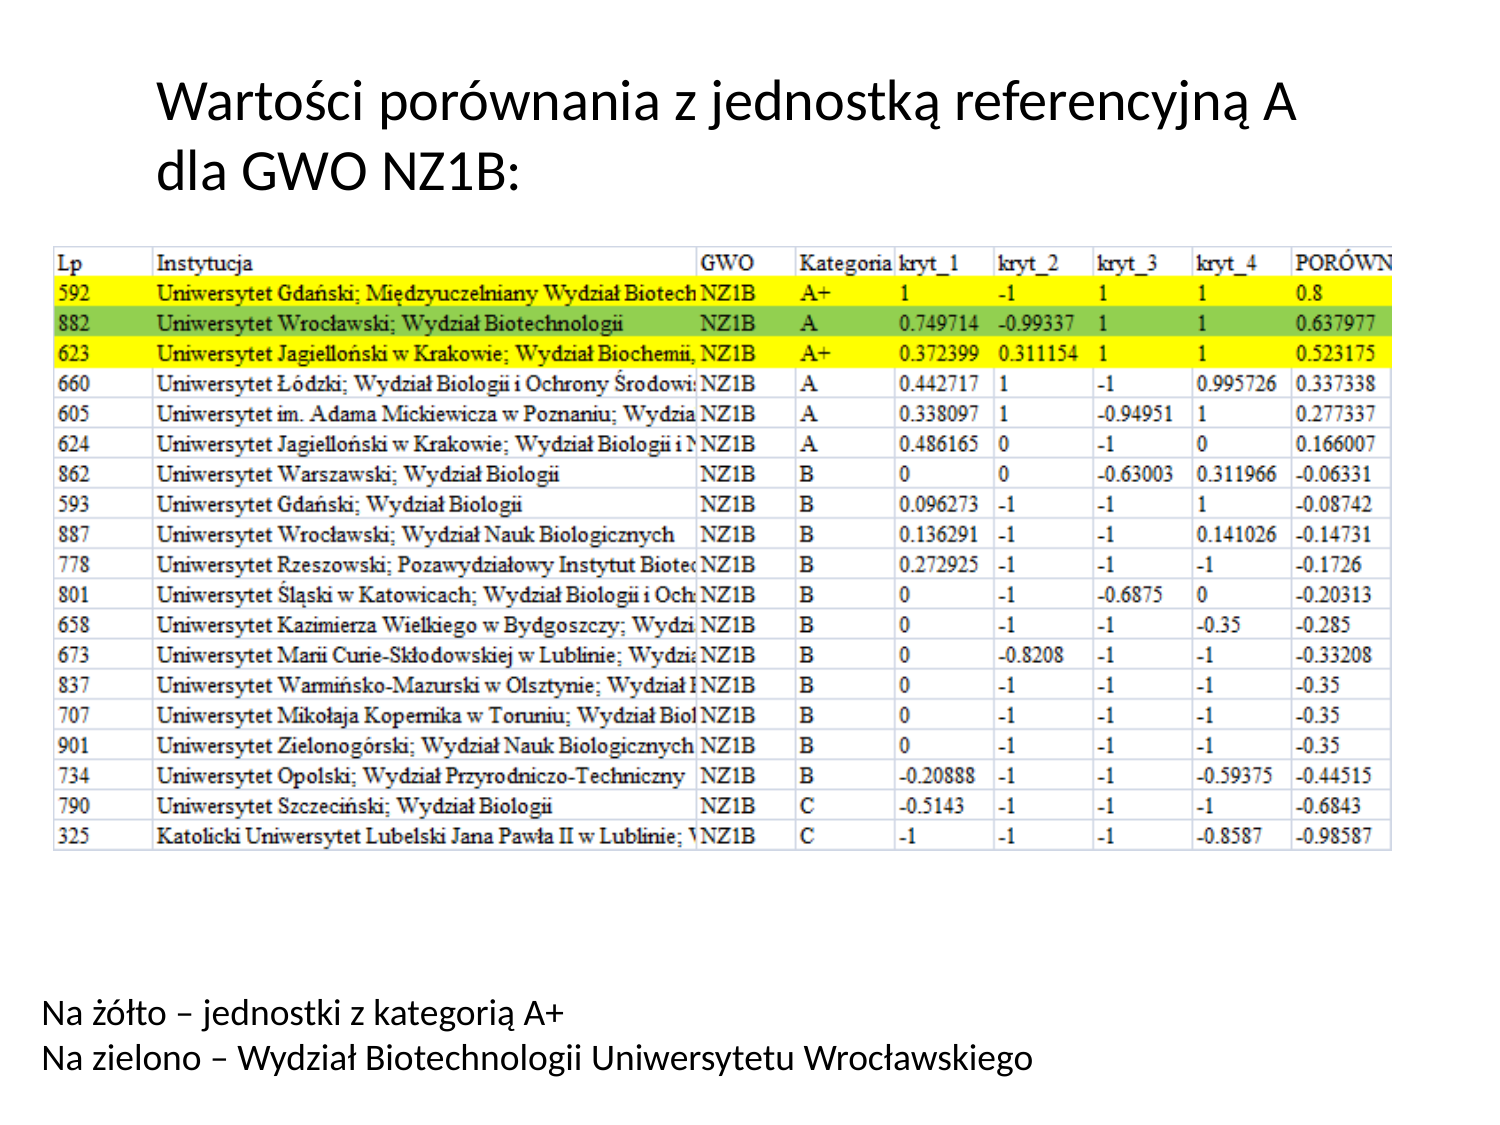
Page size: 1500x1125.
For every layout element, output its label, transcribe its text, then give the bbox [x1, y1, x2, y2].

text_box Wartości porównania z jednostką referencyjną A dla GWO NZ1B: [141, 54, 1394, 210]
picture [52, 246, 1392, 851]
text_box Na żółto – jednostki z kategorią A+ Na zielono – Wydział Biotechnologii Uniwersytetu Wrocławskiego [26, 981, 1425, 1086]
